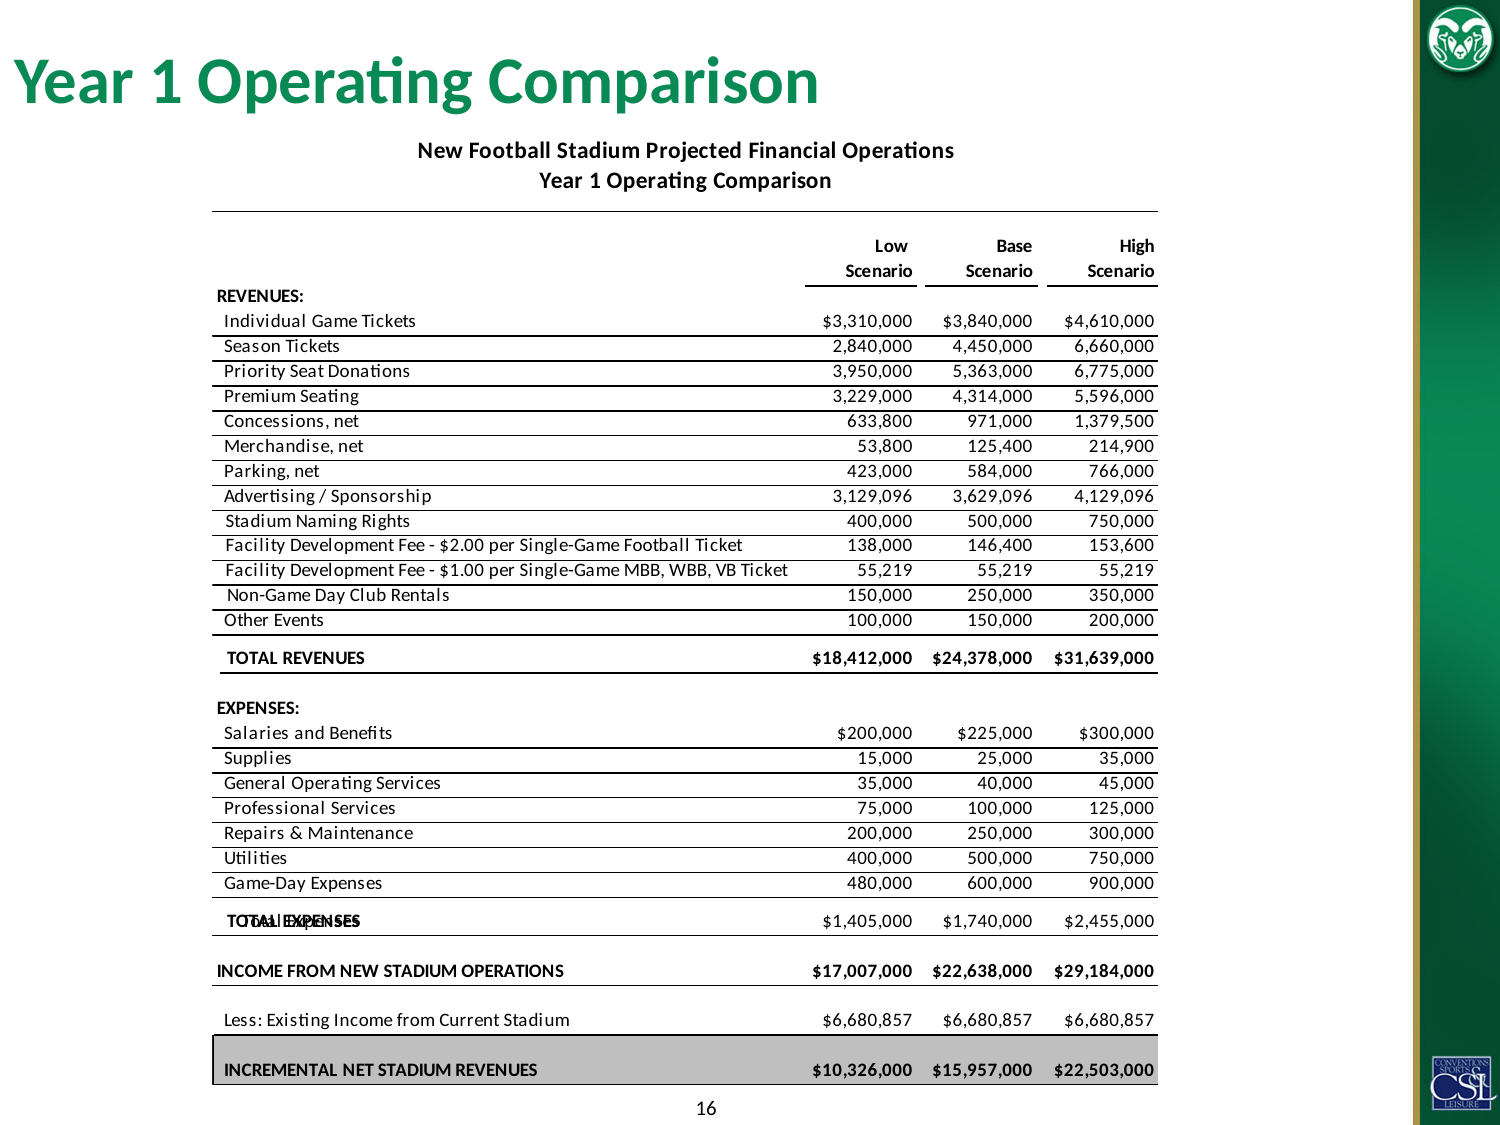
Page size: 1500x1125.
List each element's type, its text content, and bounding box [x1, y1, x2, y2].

text_box Year 1 Operating Comparison [0, 28, 1438, 124]
picture [0, 0, 1500, 1125]
text_box 16 [0, 1087, 1413, 1125]
